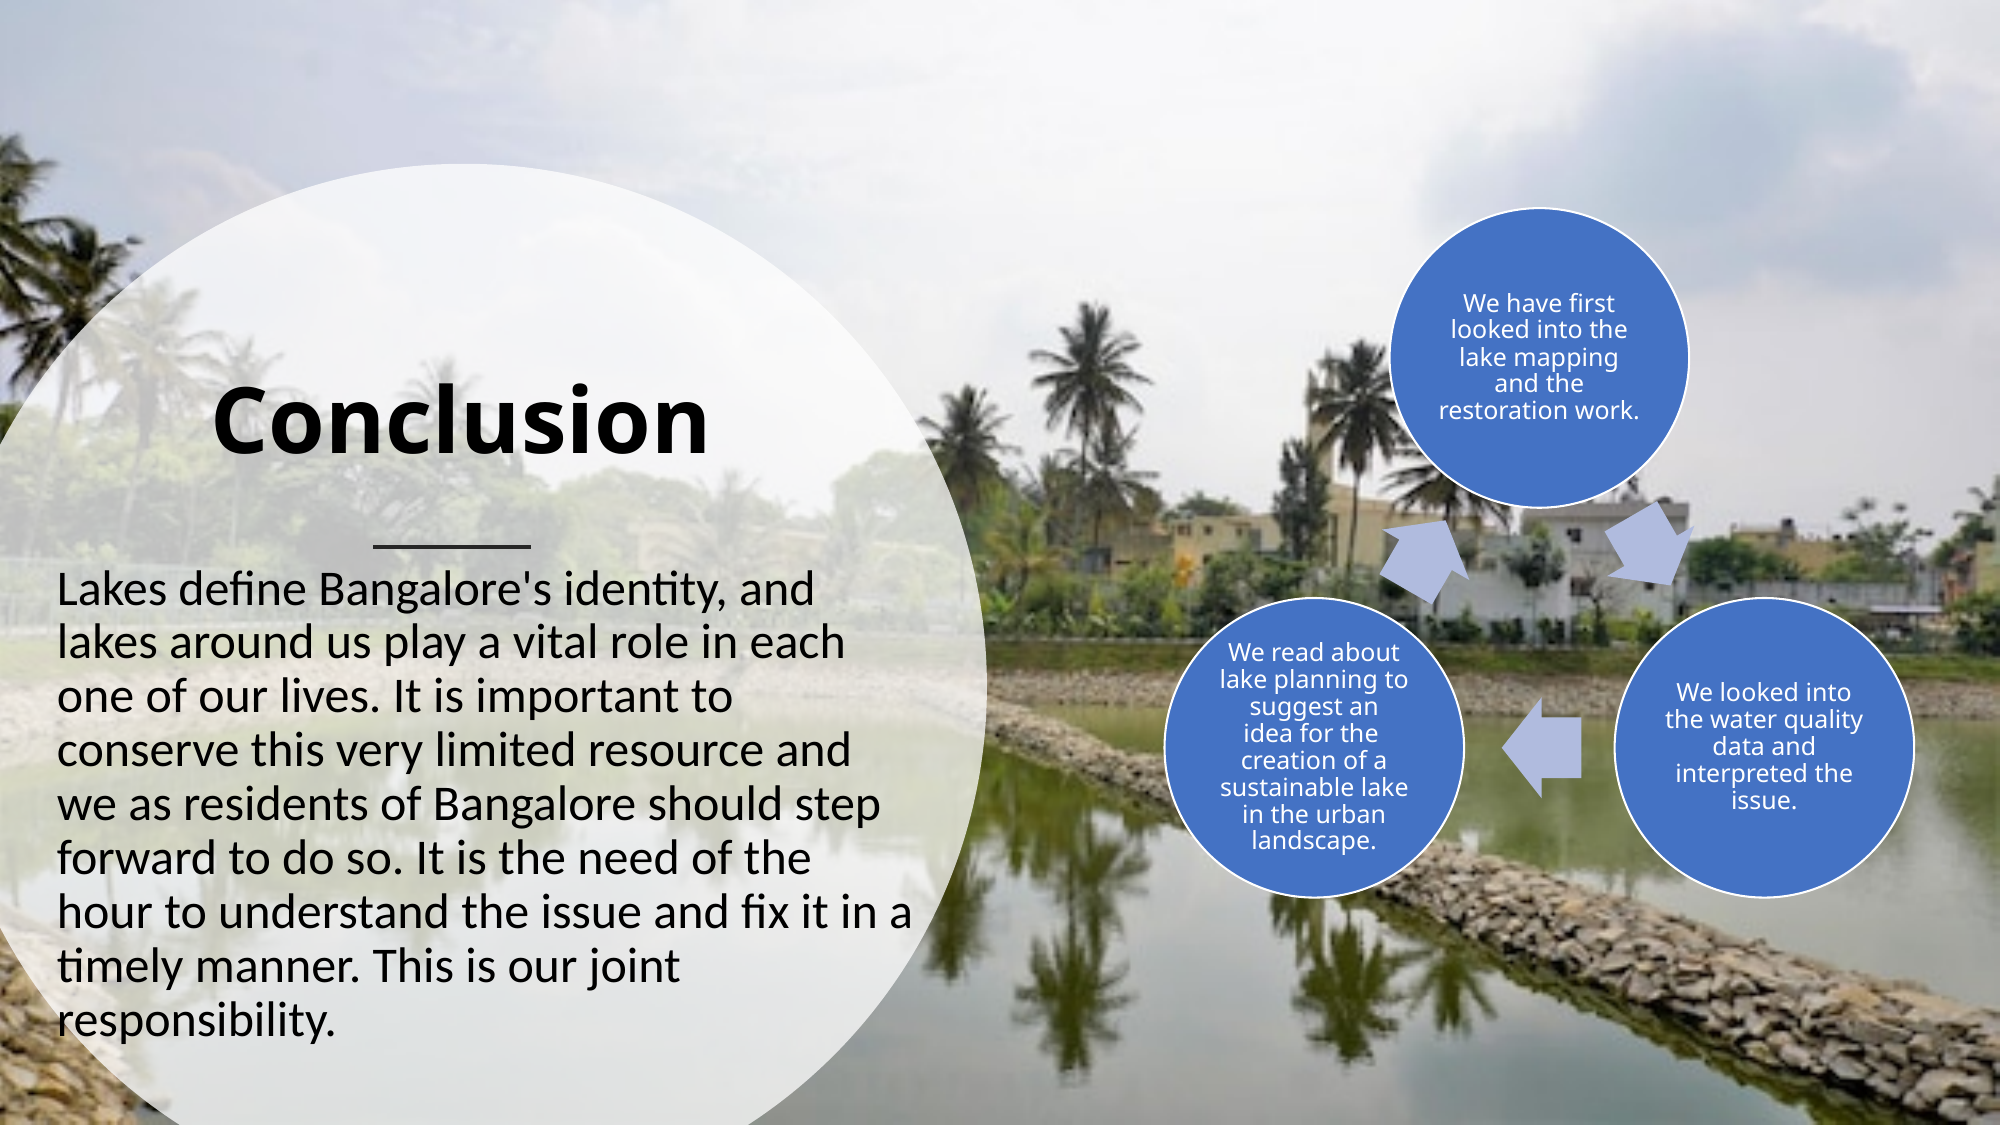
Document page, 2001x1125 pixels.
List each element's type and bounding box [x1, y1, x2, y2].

picture [0, 0, 2000, 1125]
text_box [1164, 17, 1915, 1089]
